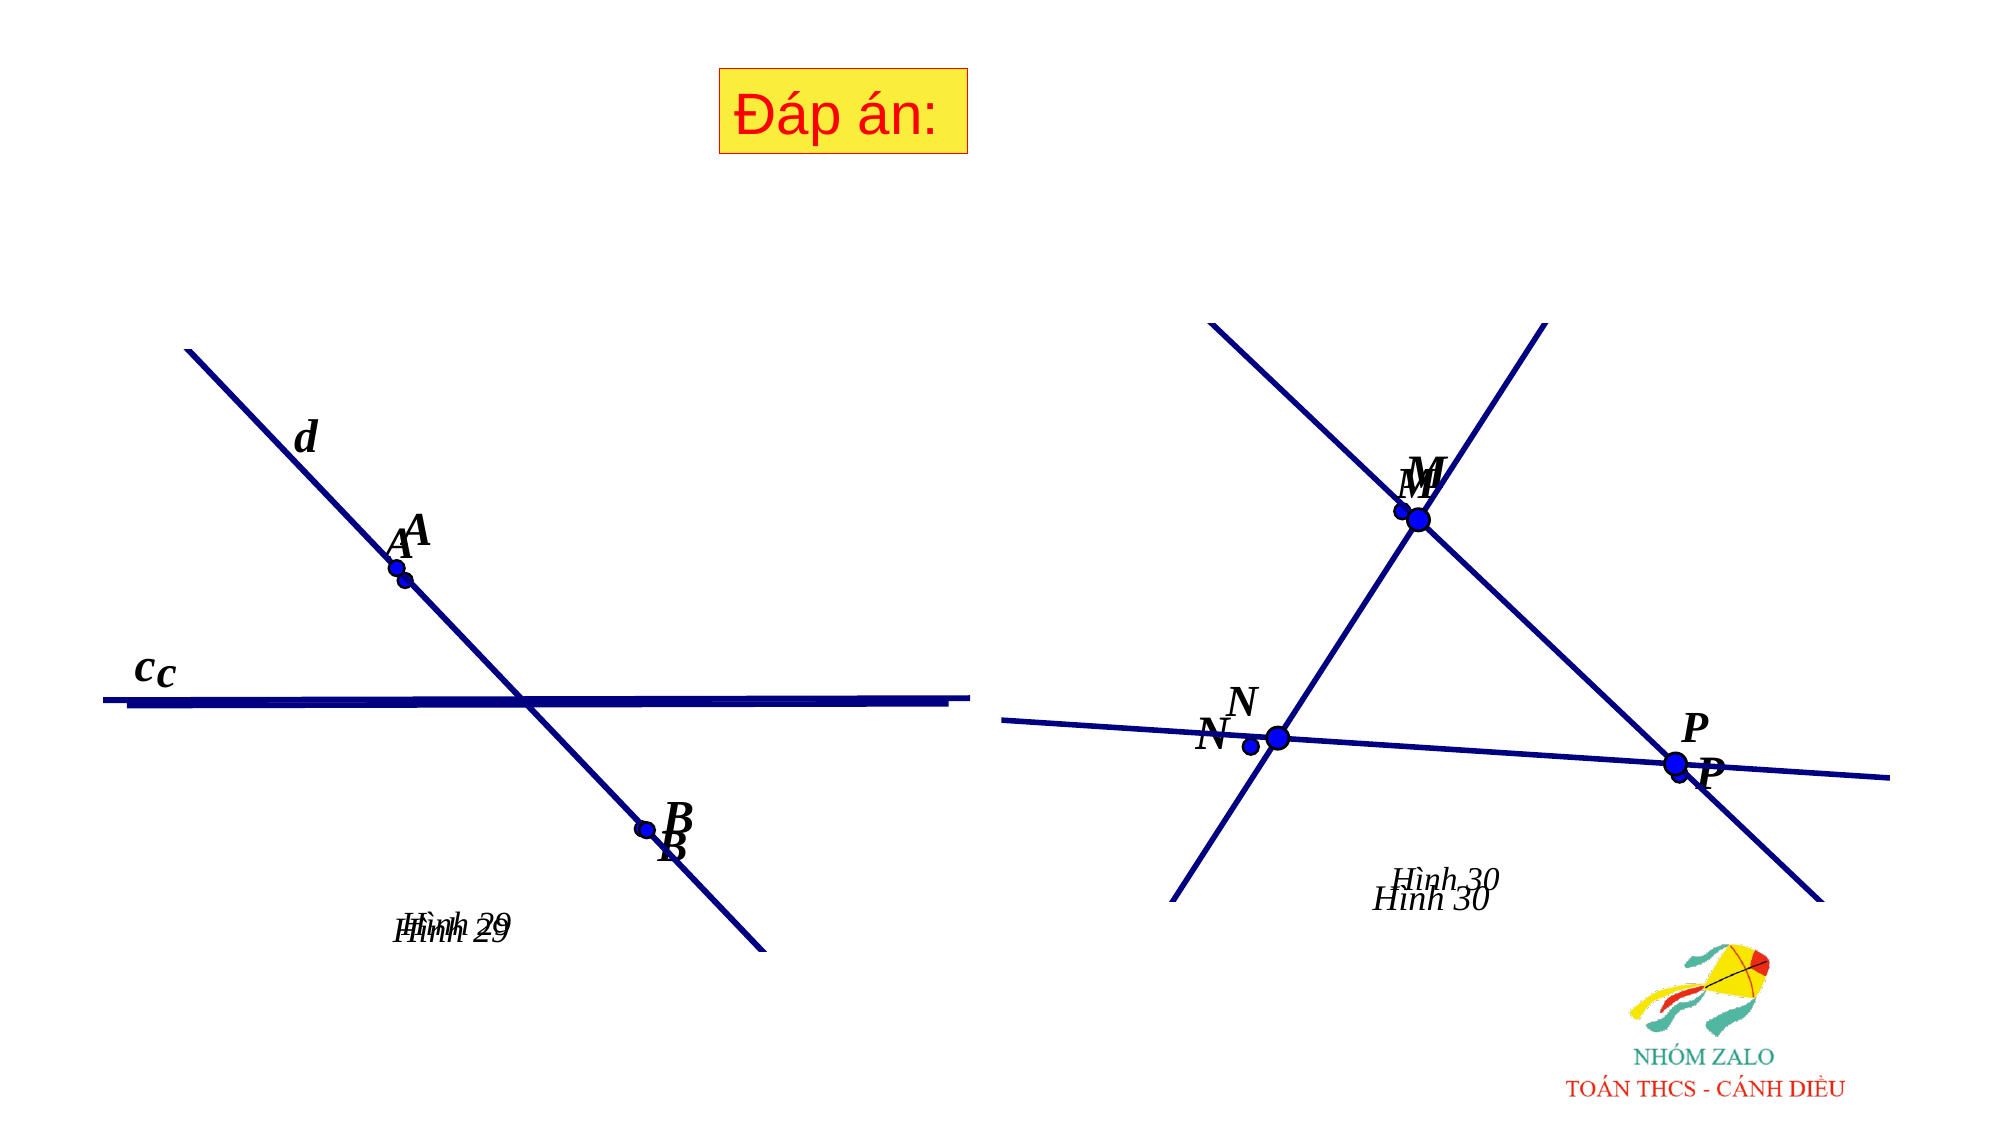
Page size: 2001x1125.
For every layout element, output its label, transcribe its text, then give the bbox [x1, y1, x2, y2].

picture [78, 323, 1890, 1125]
text_box Đáp án: [719, 68, 968, 154]
